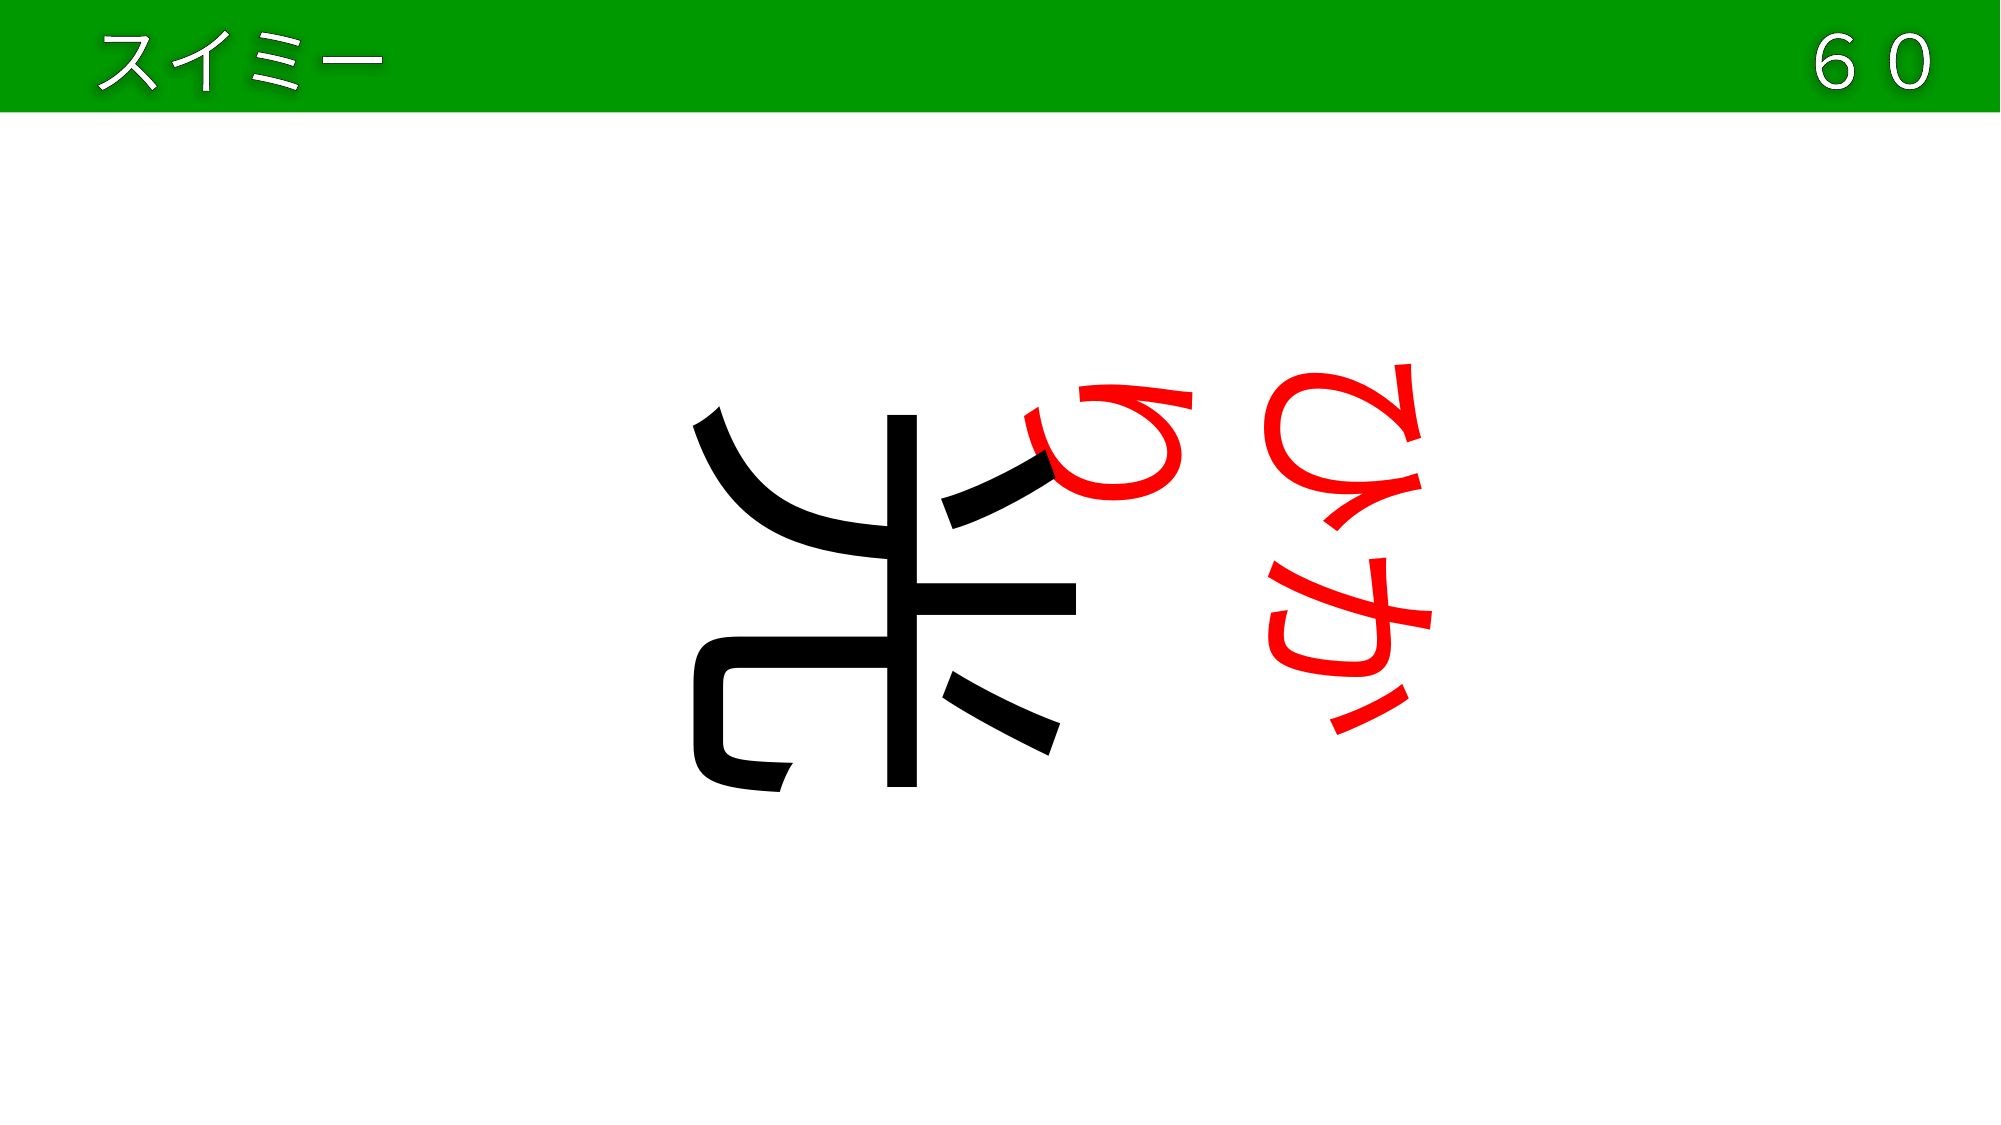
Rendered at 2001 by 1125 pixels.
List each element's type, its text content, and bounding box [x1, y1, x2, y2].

text_box スイミー [75, 6, 1020, 112]
text_box ６０ [1782, 6, 1963, 112]
text_box [0, 0, 2000, 113]
text_box 光 [615, 377, 1151, 1125]
text_box ひかり [1209, 327, 1482, 949]
